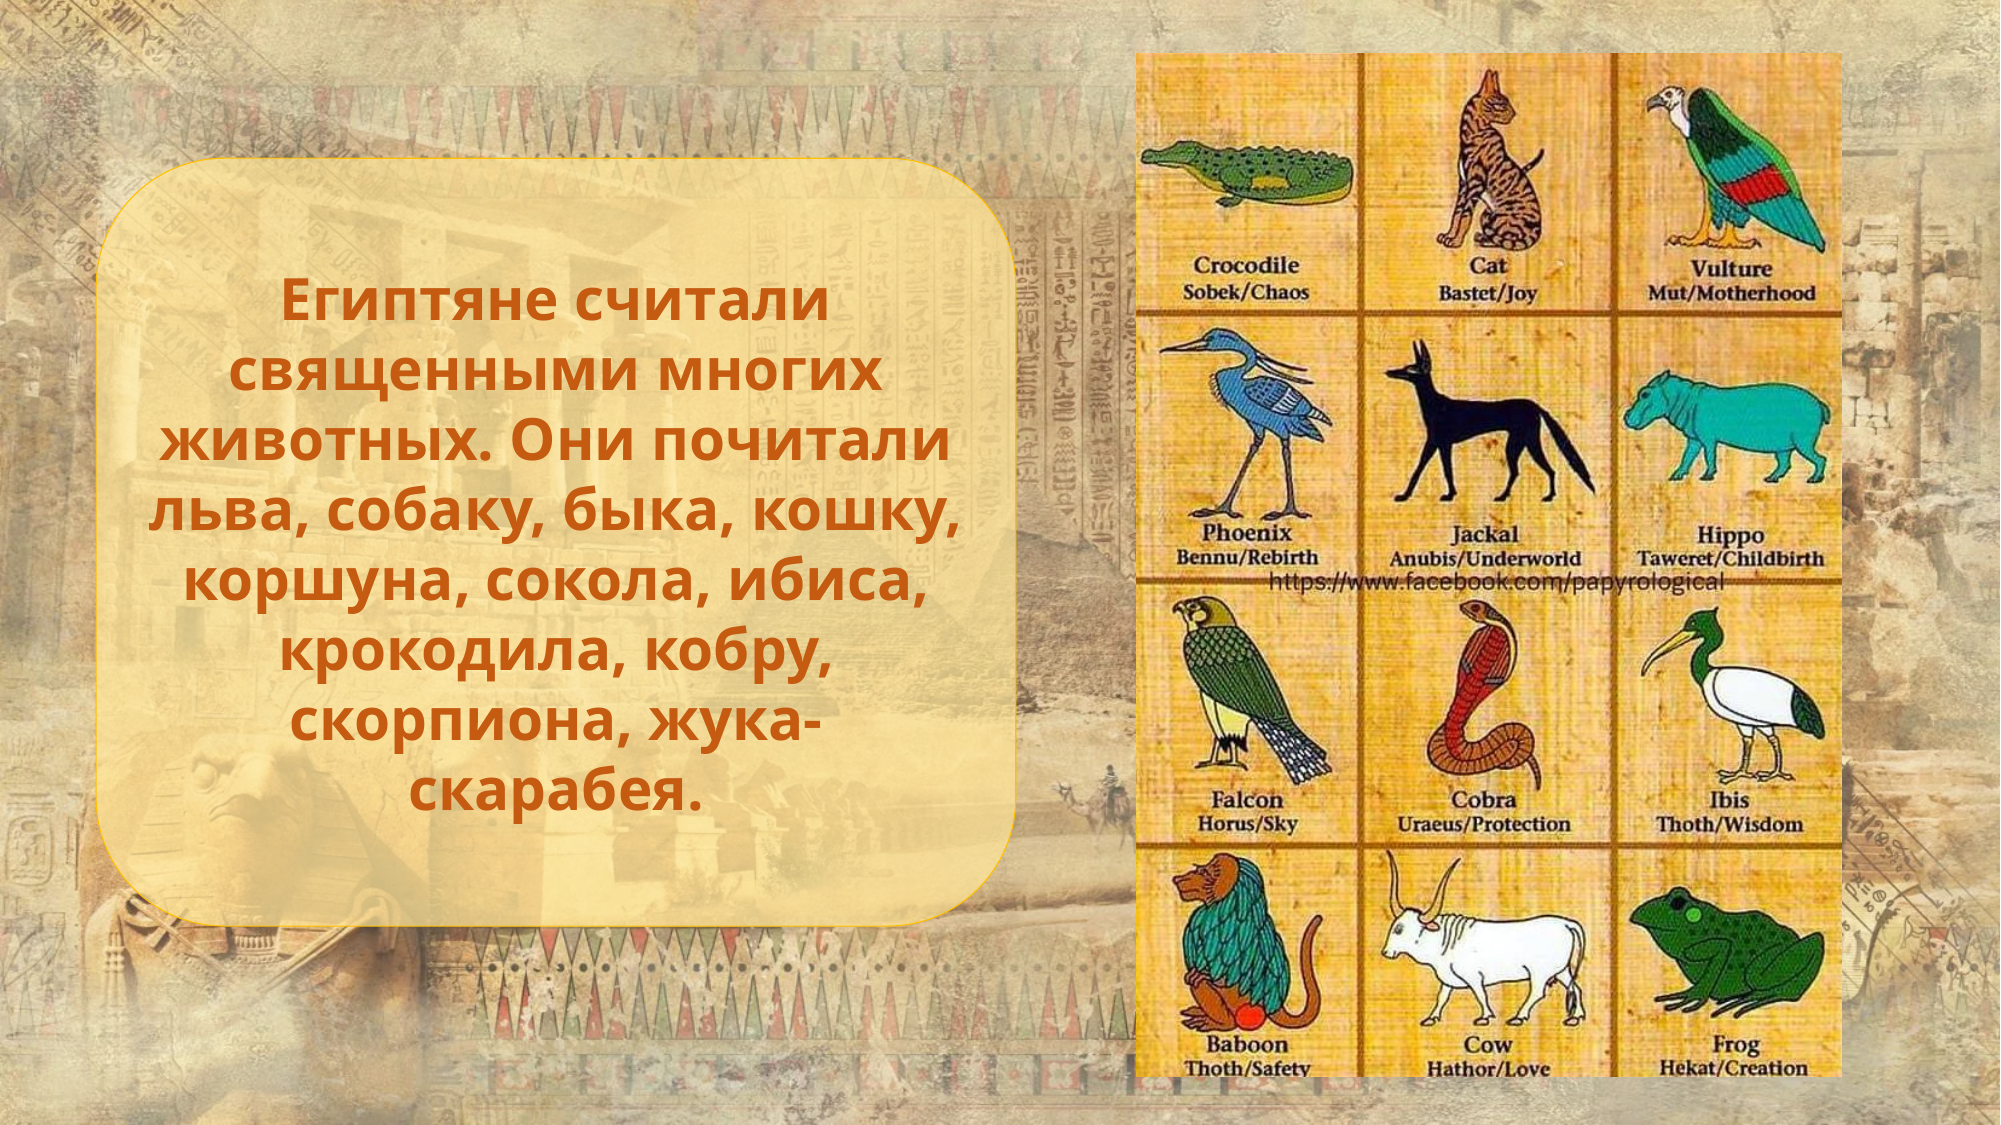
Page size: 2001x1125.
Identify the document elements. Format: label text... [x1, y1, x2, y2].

picture [1136, 53, 1842, 1077]
text_box Египтяне считали священными многих животных. Они почитали льва, собаку, быка, кошку, коршуна, сокола, ибиса, крокодила, кобру, скорпиона, жука-скарабея. [95, 157, 1017, 927]
